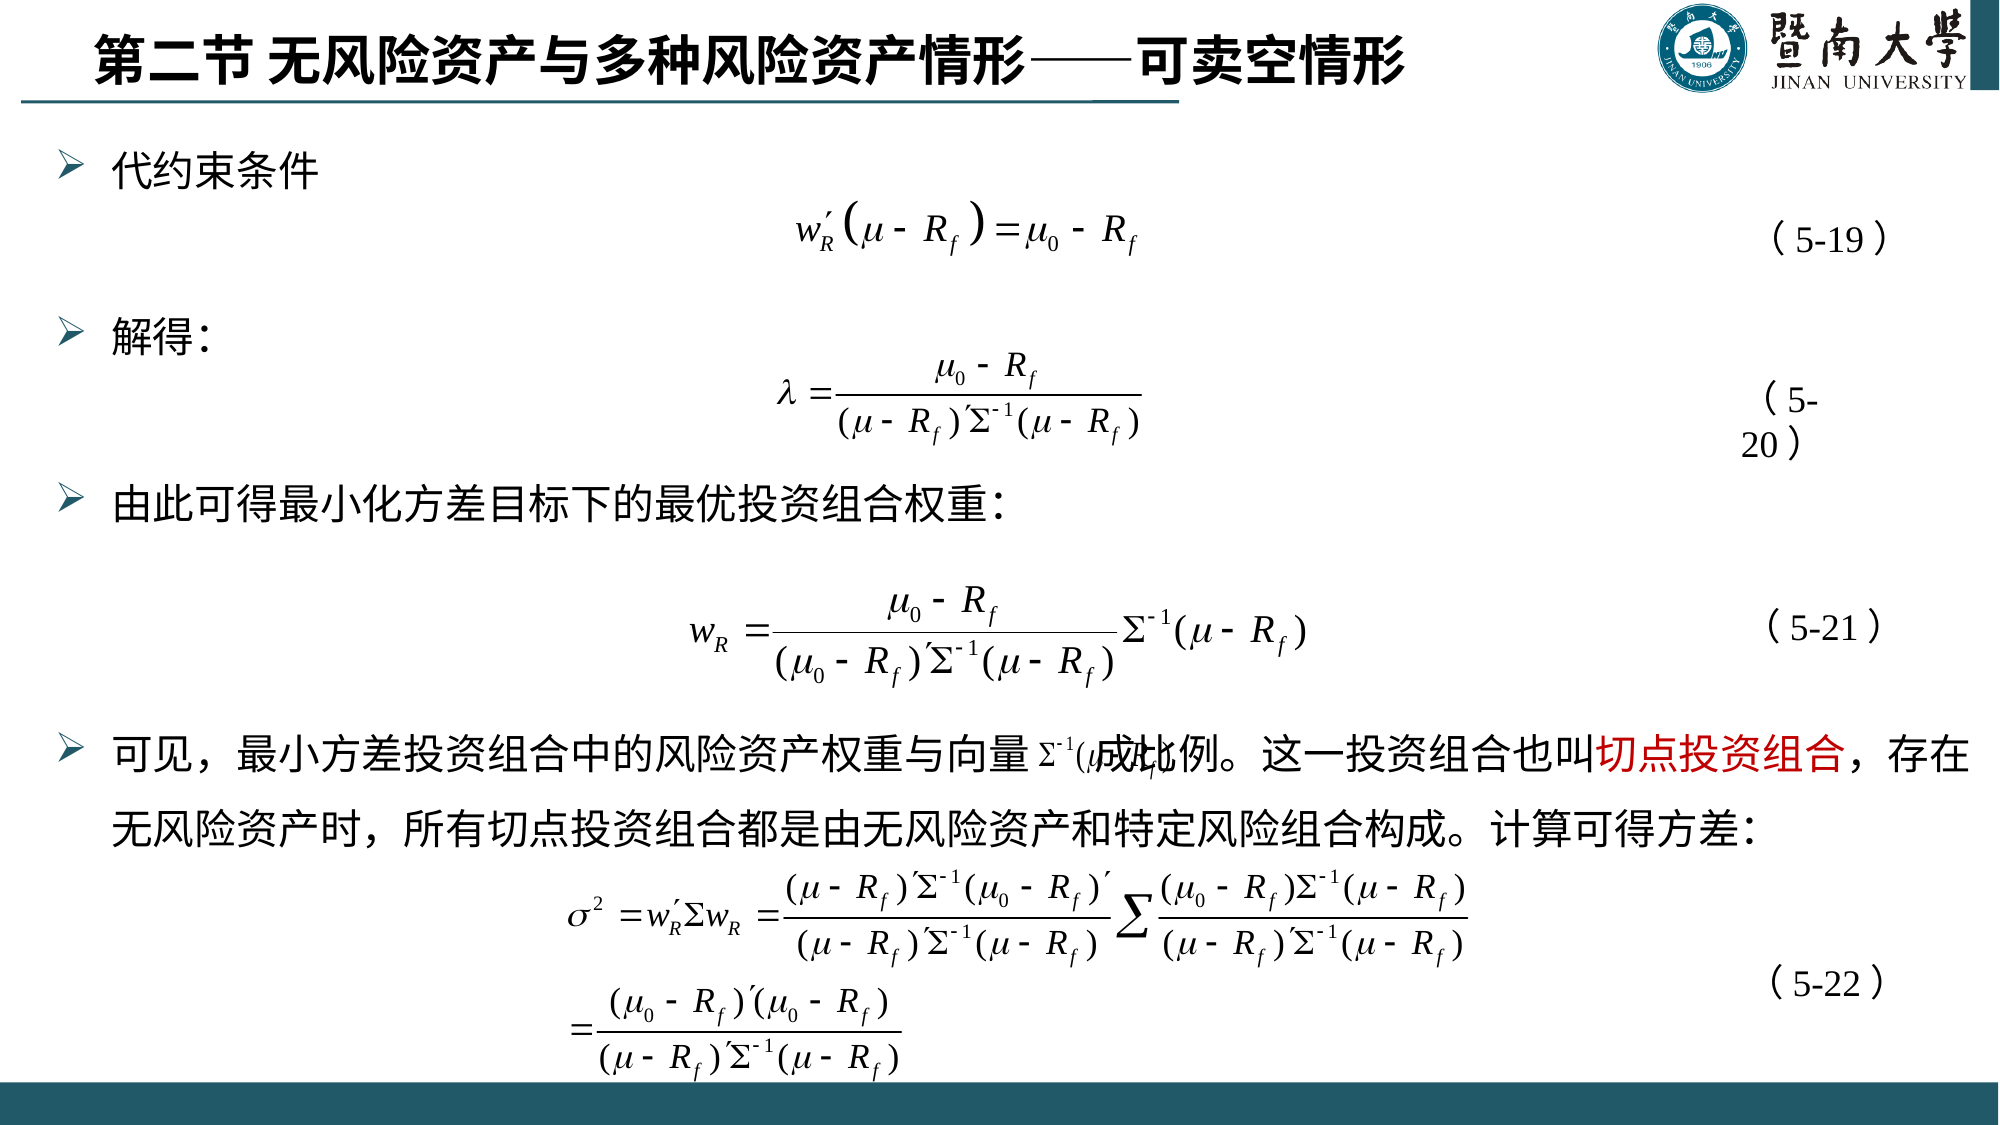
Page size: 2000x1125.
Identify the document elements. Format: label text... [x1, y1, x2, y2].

text_box （5-22） [1687, 928, 1933, 1011]
picture [1034, 727, 1177, 788]
picture [682, 572, 1314, 695]
list 代约束条件 解得： 由此可得最小化方差目标下的最优投资组合权重： 可见，最小方差投资组合中的风险资产权重与向量 成比例。这一投资组合也叫切点投资组合，存在无风险资产时，所有切点投资组合都是由无风险资产和特定风险组合构成。计算可得方差： [0, 111, 2000, 1014]
text_box （5-19） [1672, 185, 1965, 268]
text_box 第二节 无风险资产与多种风险资产情形——可卖空情形 [78, 19, 1555, 99]
picture [770, 341, 1150, 456]
text_box [160, 329, 2000, 337]
text_box （5-20） [1726, 367, 1912, 473]
picture [788, 195, 1150, 268]
picture [562, 859, 1476, 1090]
picture [1657, 3, 1967, 93]
text_box （5-21） [1684, 573, 1930, 656]
